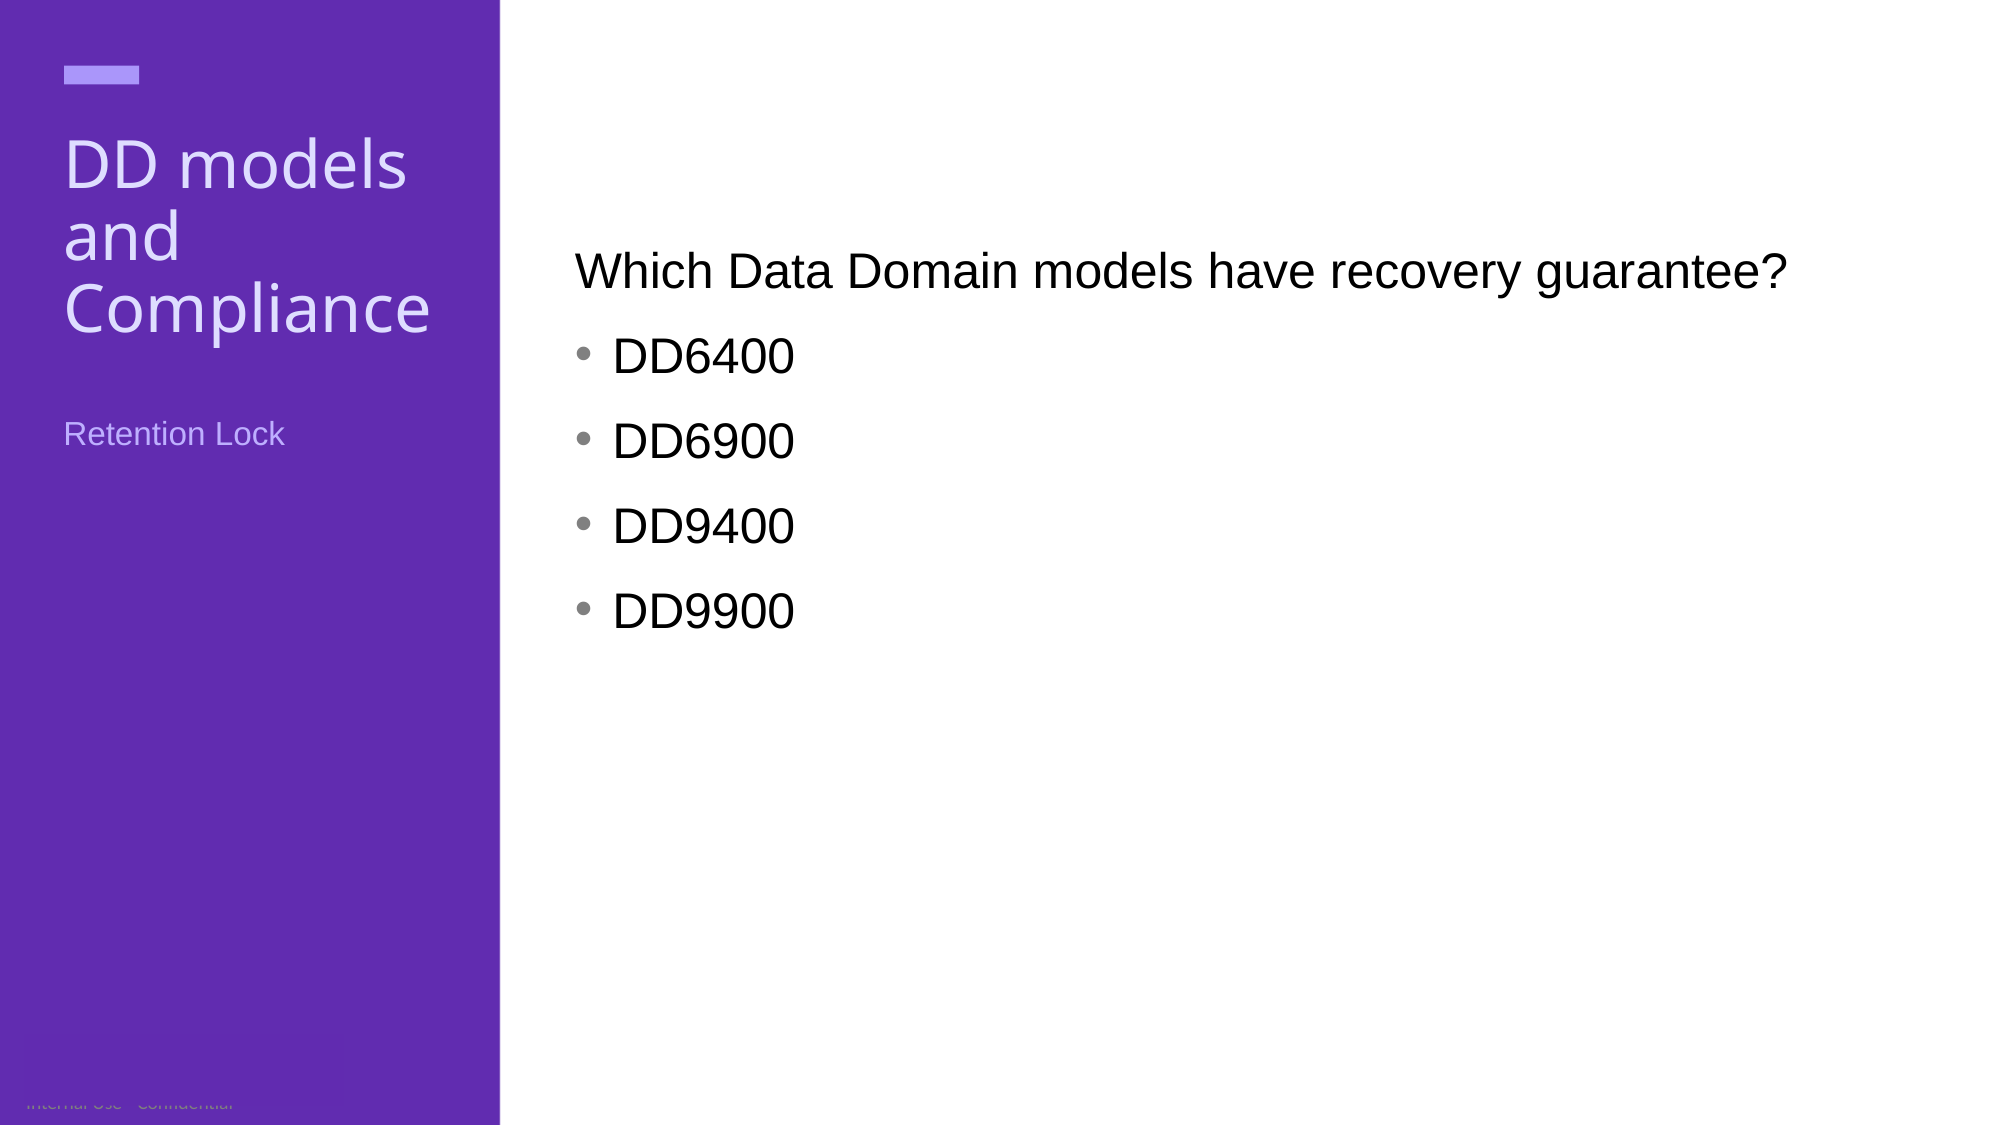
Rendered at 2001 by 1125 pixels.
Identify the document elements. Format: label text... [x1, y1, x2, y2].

title DD models and Compliance [63, 131, 438, 350]
subtitle Retention Lock [63, 412, 438, 1022]
list Which Data Domain models have recovery guarantee? DD6400 DD6900 DD9400 DD9900 [574, 78, 1950, 799]
picture [0, 0, 2001, 1125]
